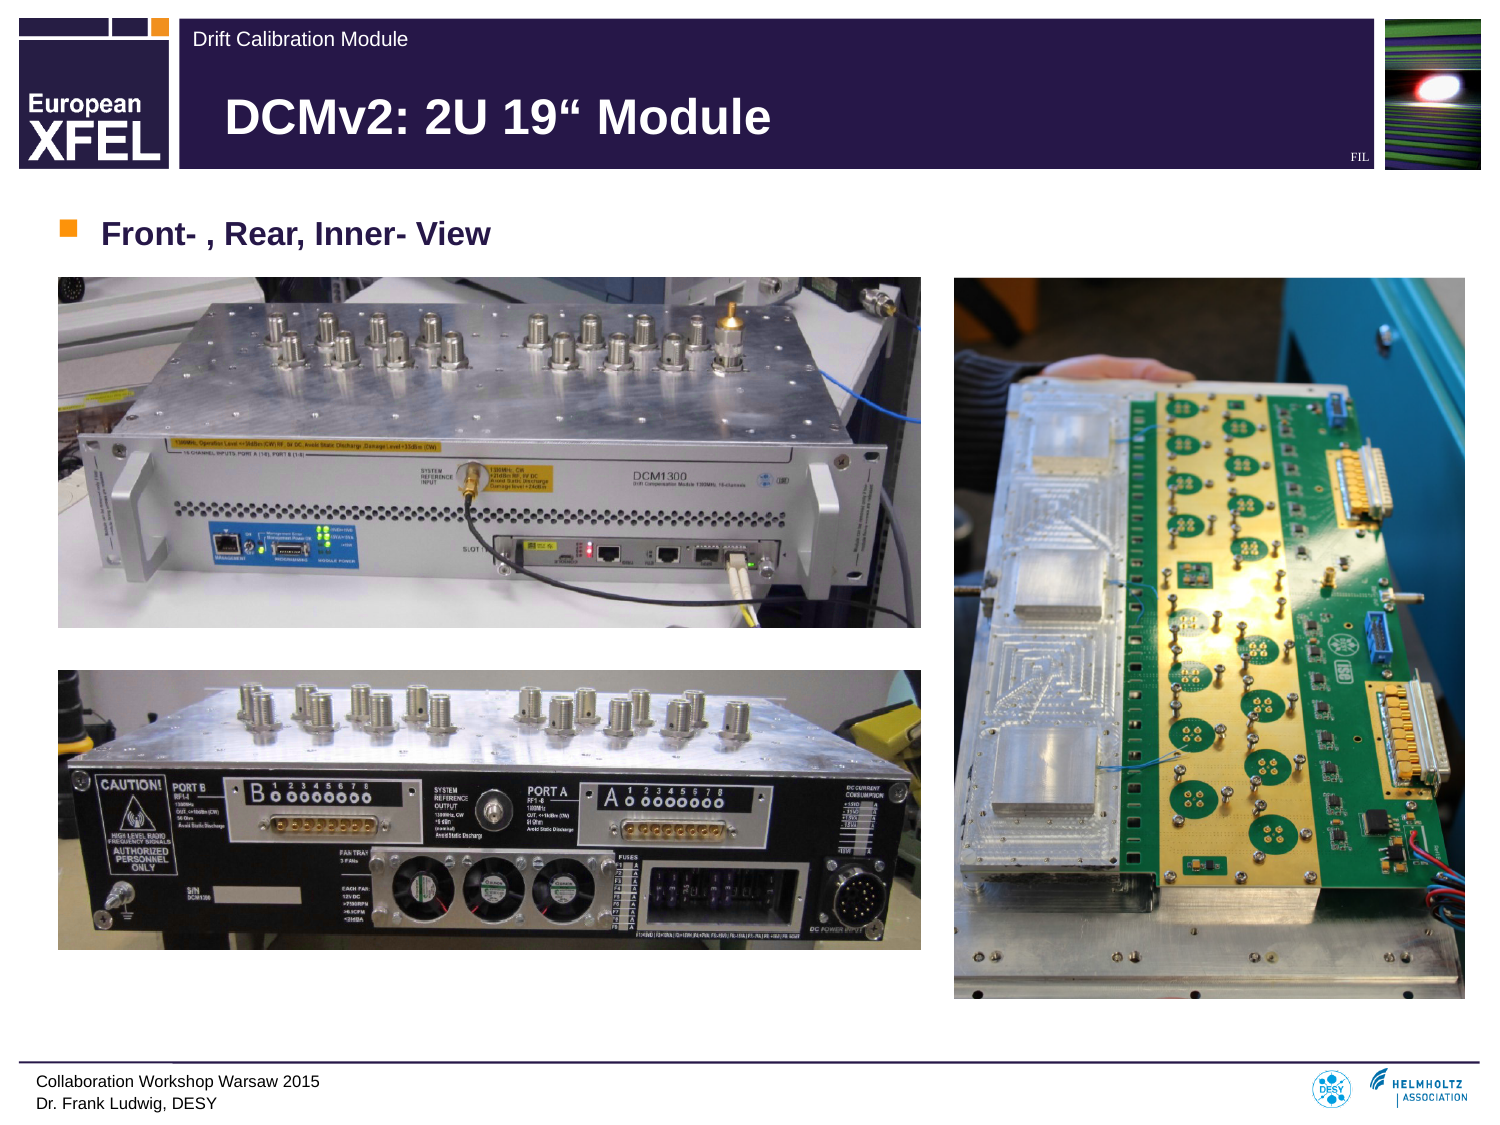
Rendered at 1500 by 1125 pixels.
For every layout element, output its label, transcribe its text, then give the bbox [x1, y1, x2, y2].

picture [1310, 1068, 1353, 1110]
picture [19, 18, 169, 169]
title DCMv2: 2U 19“ Module [209, 76, 1405, 156]
picture [58, 277, 1500, 999]
picture [1370, 1068, 1467, 1108]
footer Collaboration Workshop Warsaw 2015 Dr. Frank Ludwig, DESY [35, 1069, 375, 1113]
picture [1385, 19, 1481, 170]
text_box Front- , Rear, Inner- View [12, 212, 585, 279]
